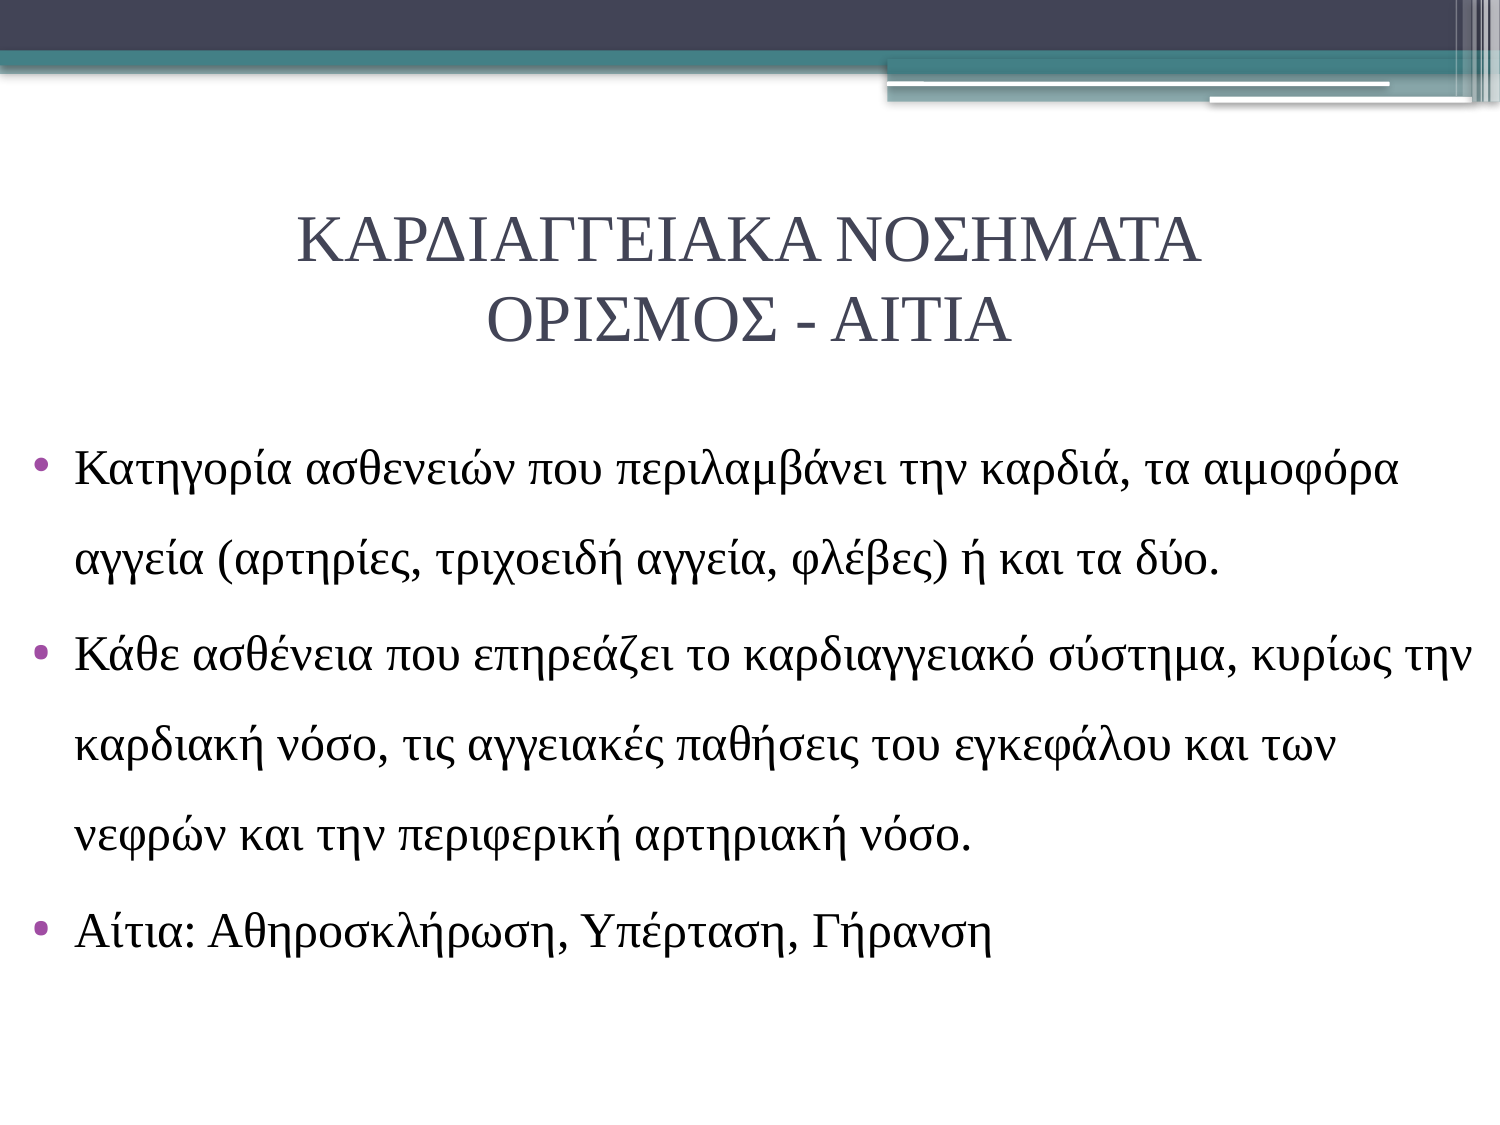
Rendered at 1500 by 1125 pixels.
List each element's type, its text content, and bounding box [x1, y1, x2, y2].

title ΚΑΡΔΙΑΓΓΕΙΑΚΑ ΝΟΣΗΜΑΤΑ ΟΡΙΣΜΟΣ - ΑΙΤΙΑ [75, 187, 1425, 363]
list Κατηγορία ασθενειών που περιλαμβάνει την καρδιά, τα αιμοφόρα αγγεία (αρτηρίες, τριχοειδή αγγεία, φλέβες) ή και τα δύο. Κάθε ασθένεια που επηρεάζει το καρδιαγγειακό σύστημα, κυρίως την καρδιακή νόσο, τις αγγειακές παθήσεις του εγκεφάλου και των νεφρών και την περιφερική αρτηριακή νόσο. Αίτια: Αθηροσκλήρωση, Υπέρταση, Γήρανση [0, 397, 1500, 1107]
